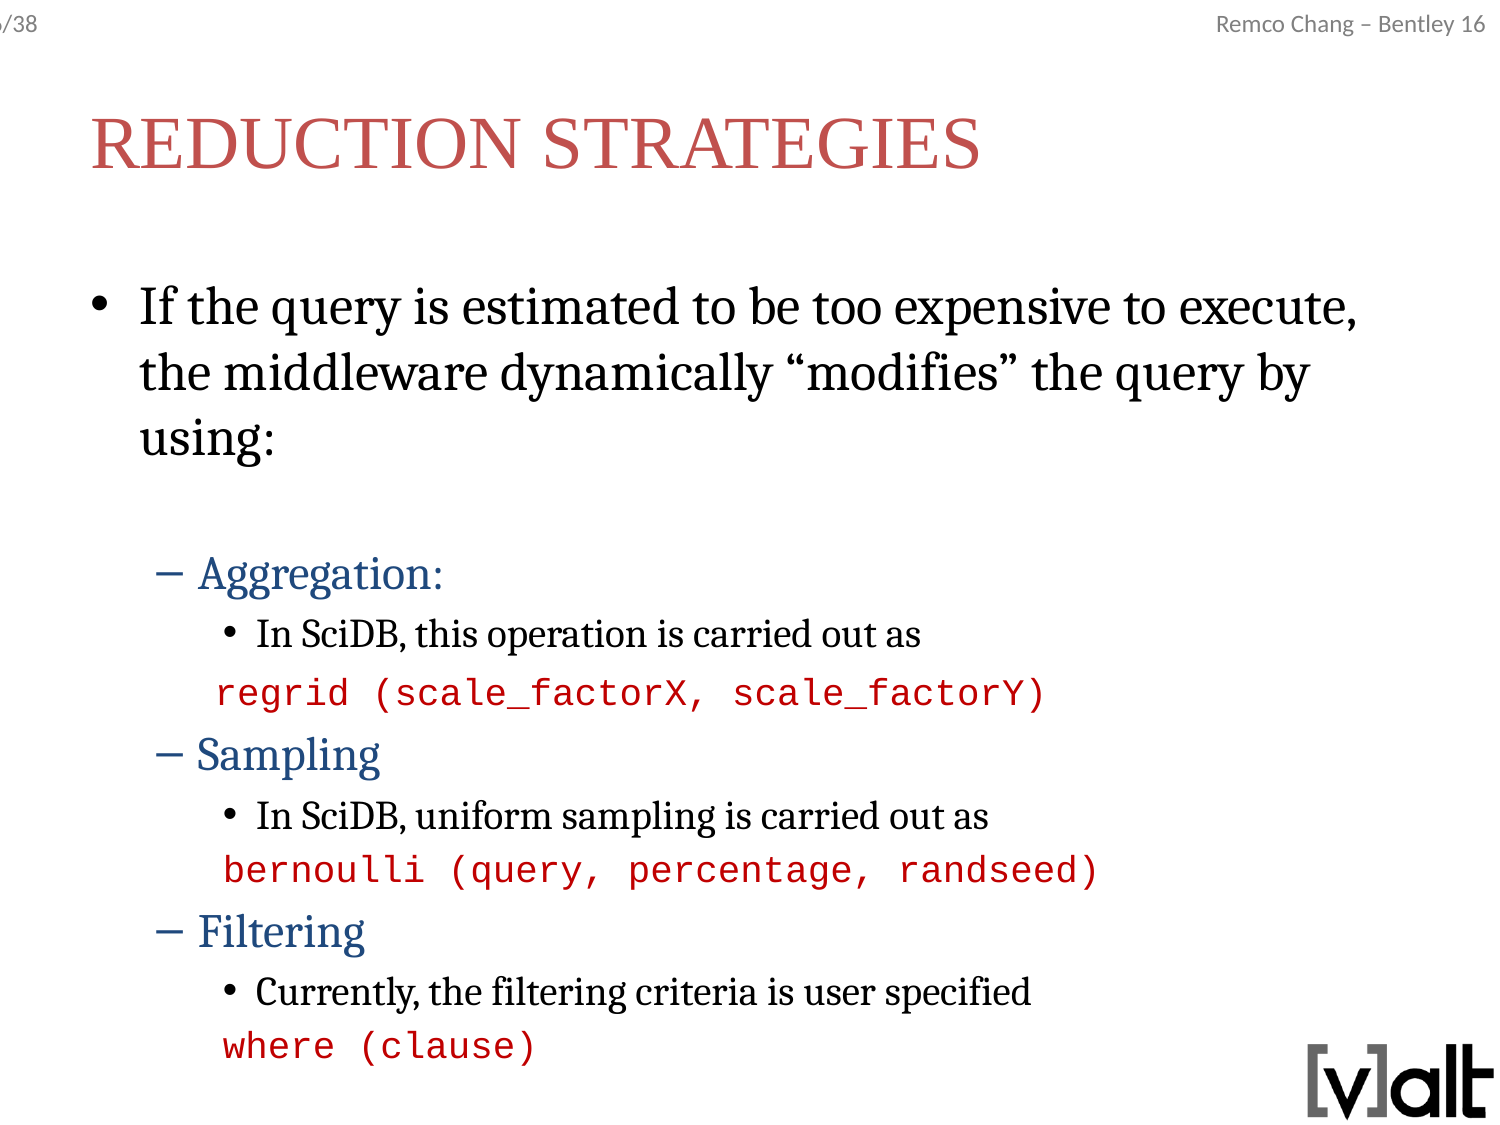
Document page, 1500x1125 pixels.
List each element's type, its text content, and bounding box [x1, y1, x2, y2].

list If the query is estimated to be too expensive to execute, the middleware dynamically “modifies” the query by using: Aggregation: In SciDB, this operation is carried out as regrid (scale_factorX, scale_factorY) Sampling In SciDB, uniform sampling is carried out as bernoulli (query, percentage, randseed) Filtering Currently, the filtering criteria is user specified where (clause) [75, 262, 1425, 1075]
title Reduction Strategies [75, 45, 1425, 233]
picture [1299, 1034, 1500, 1125]
